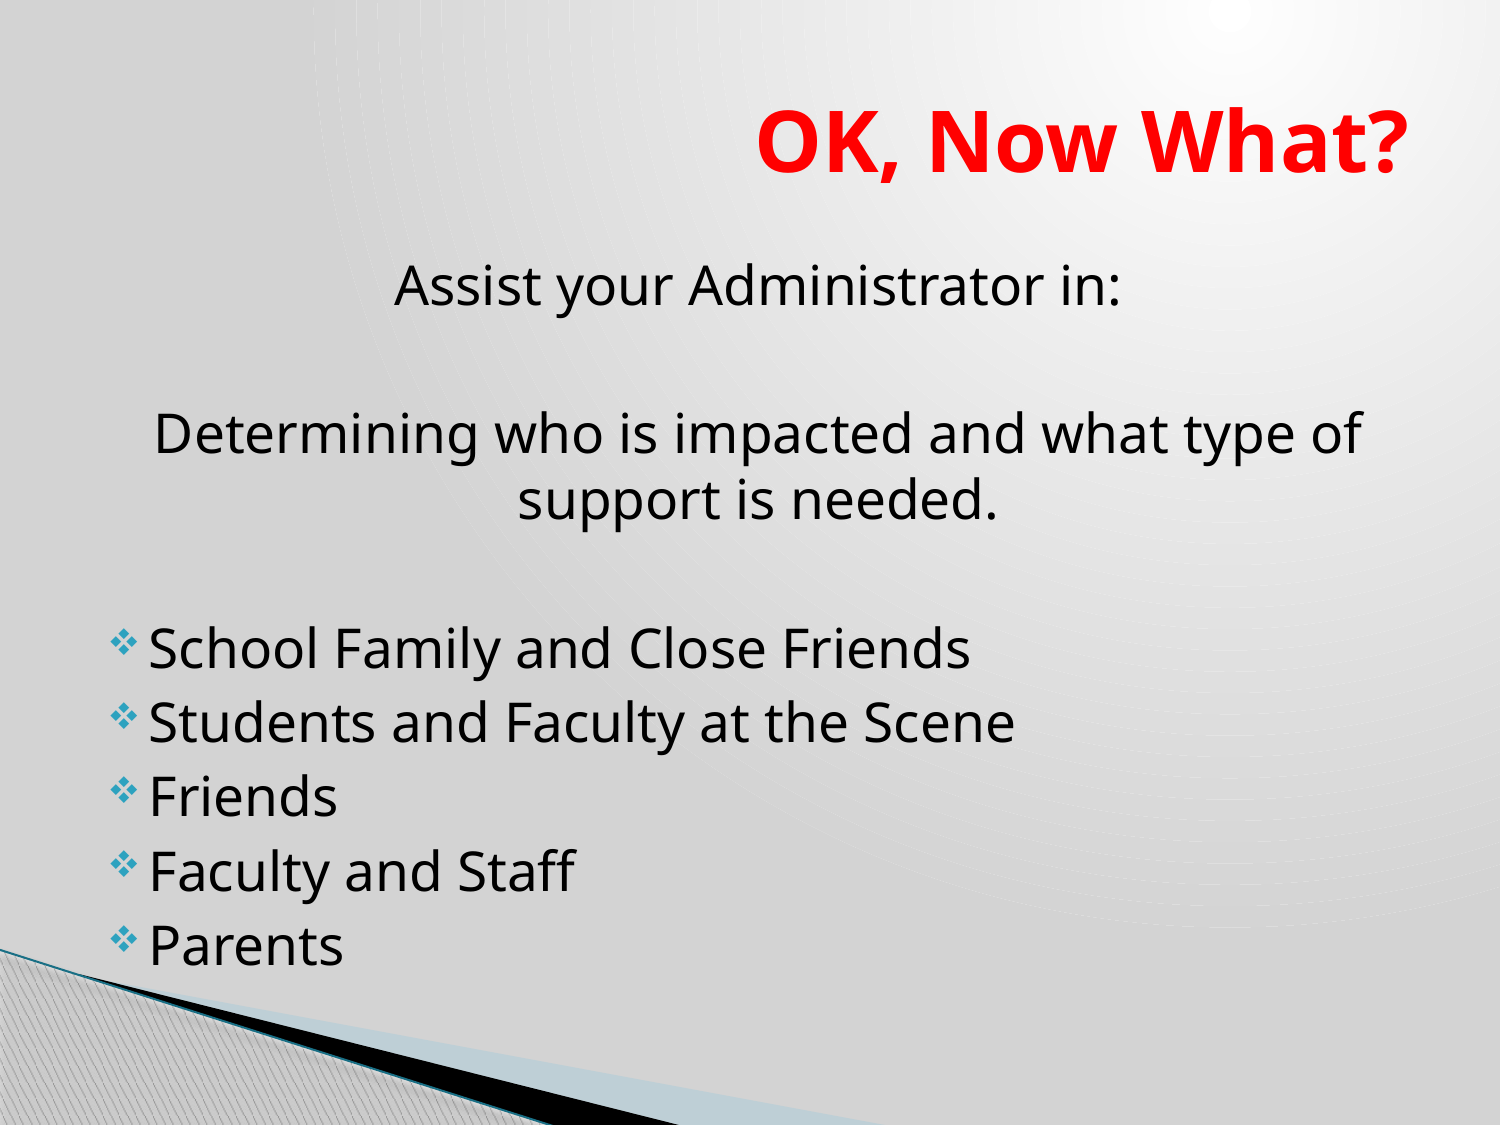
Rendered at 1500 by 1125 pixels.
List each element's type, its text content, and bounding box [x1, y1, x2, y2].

title OK, Now What? [75, 45, 1425, 233]
list Assist your Administrator in: Determining who is impacted and what type of support is needed. School Family and Close Friends Students and Faculty at the Scene Friends Faculty and Staff Parents [75, 243, 1425, 986]
